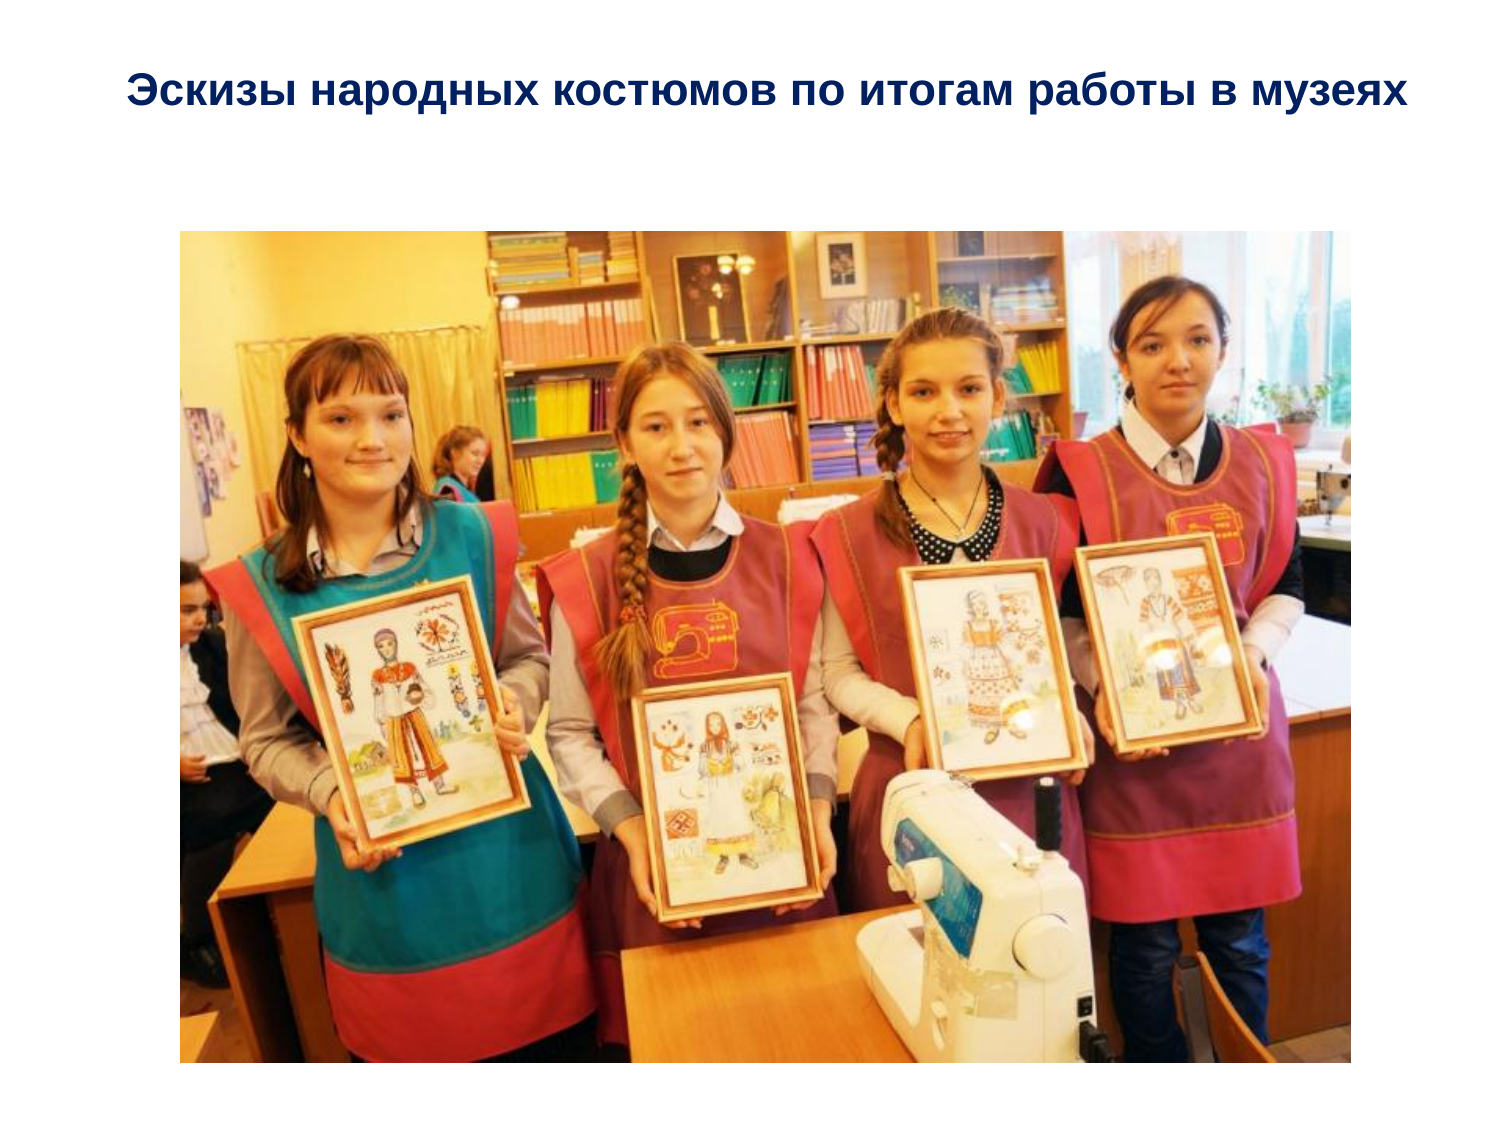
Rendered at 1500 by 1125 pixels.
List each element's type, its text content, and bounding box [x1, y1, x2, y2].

text_box Эскизы народных костюмов по итогам работы в музеях [89, 52, 1447, 122]
picture [180, 231, 1351, 1063]
